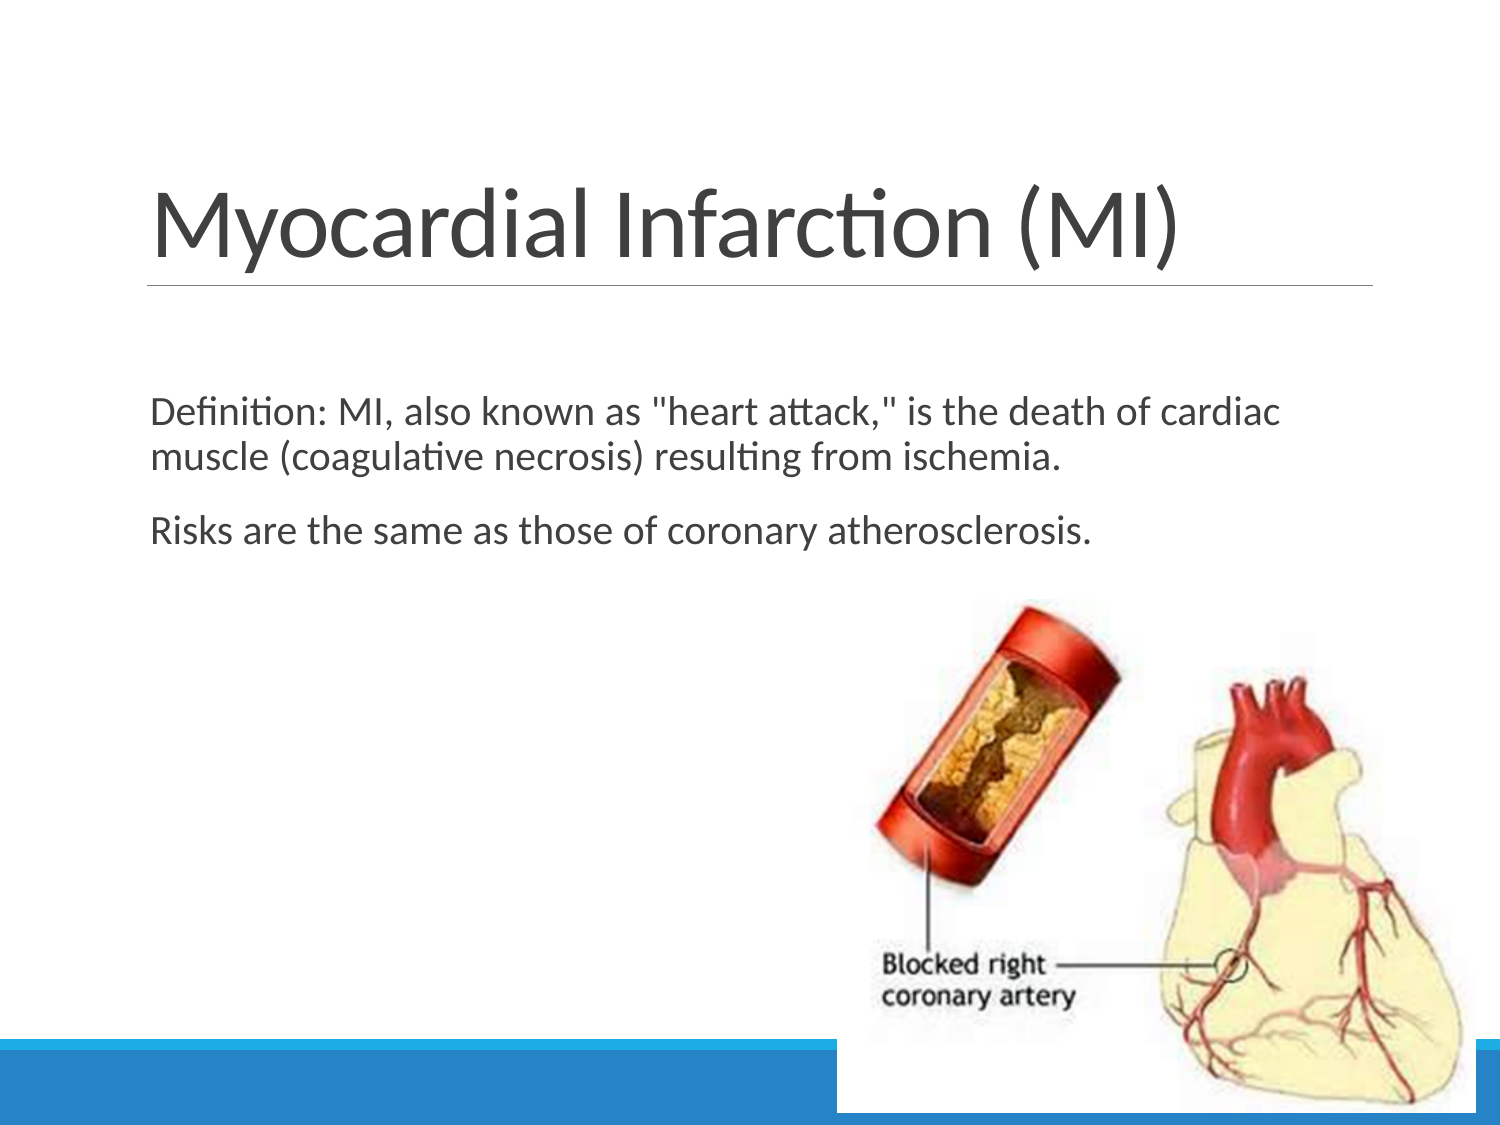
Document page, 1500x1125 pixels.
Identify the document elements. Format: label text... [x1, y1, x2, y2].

title Myocardial Infarction (MI) [135, 47, 1373, 285]
list Definition: MI, also known as "heart attack," is the death of cardiac muscle (coagulative necrosis) resulting from ischemia. Risks are the same as those of coronary atherosclerosis. [135, 302, 1373, 963]
picture [836, 599, 1476, 1113]
